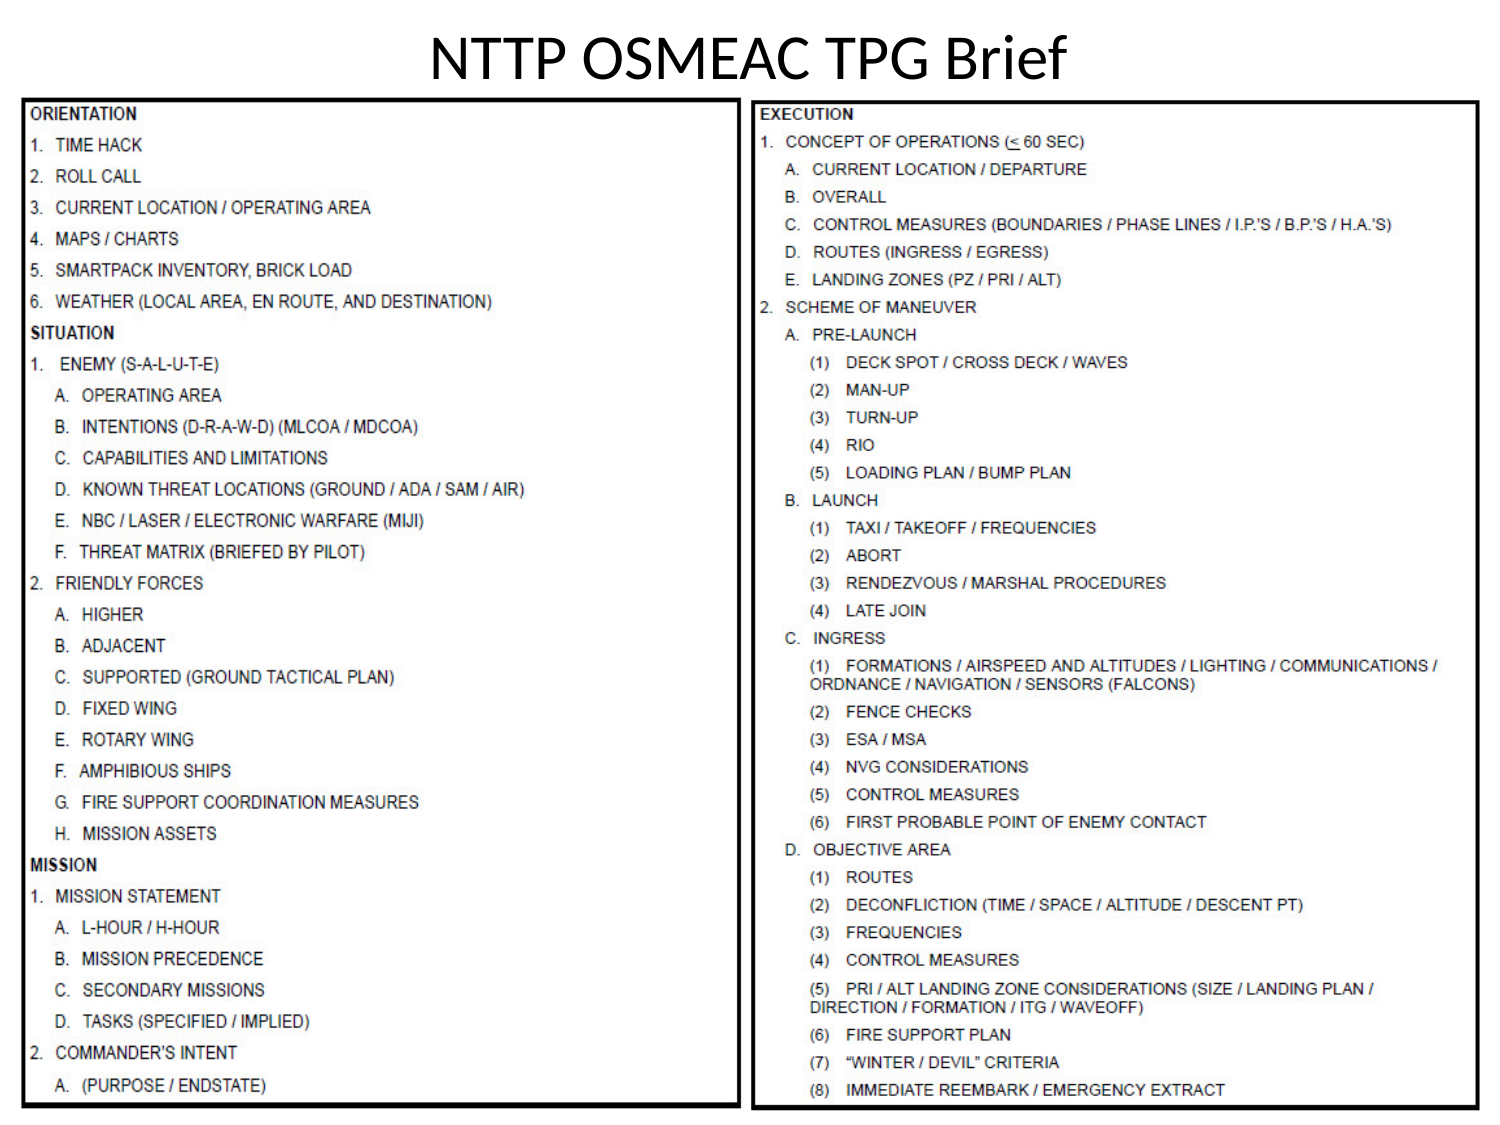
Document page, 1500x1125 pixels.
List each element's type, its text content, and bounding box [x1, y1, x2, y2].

picture [749, 99, 1482, 1113]
picture [18, 95, 745, 1113]
title NTTP OSMEAC TPG Brief [73, 7, 1424, 97]
